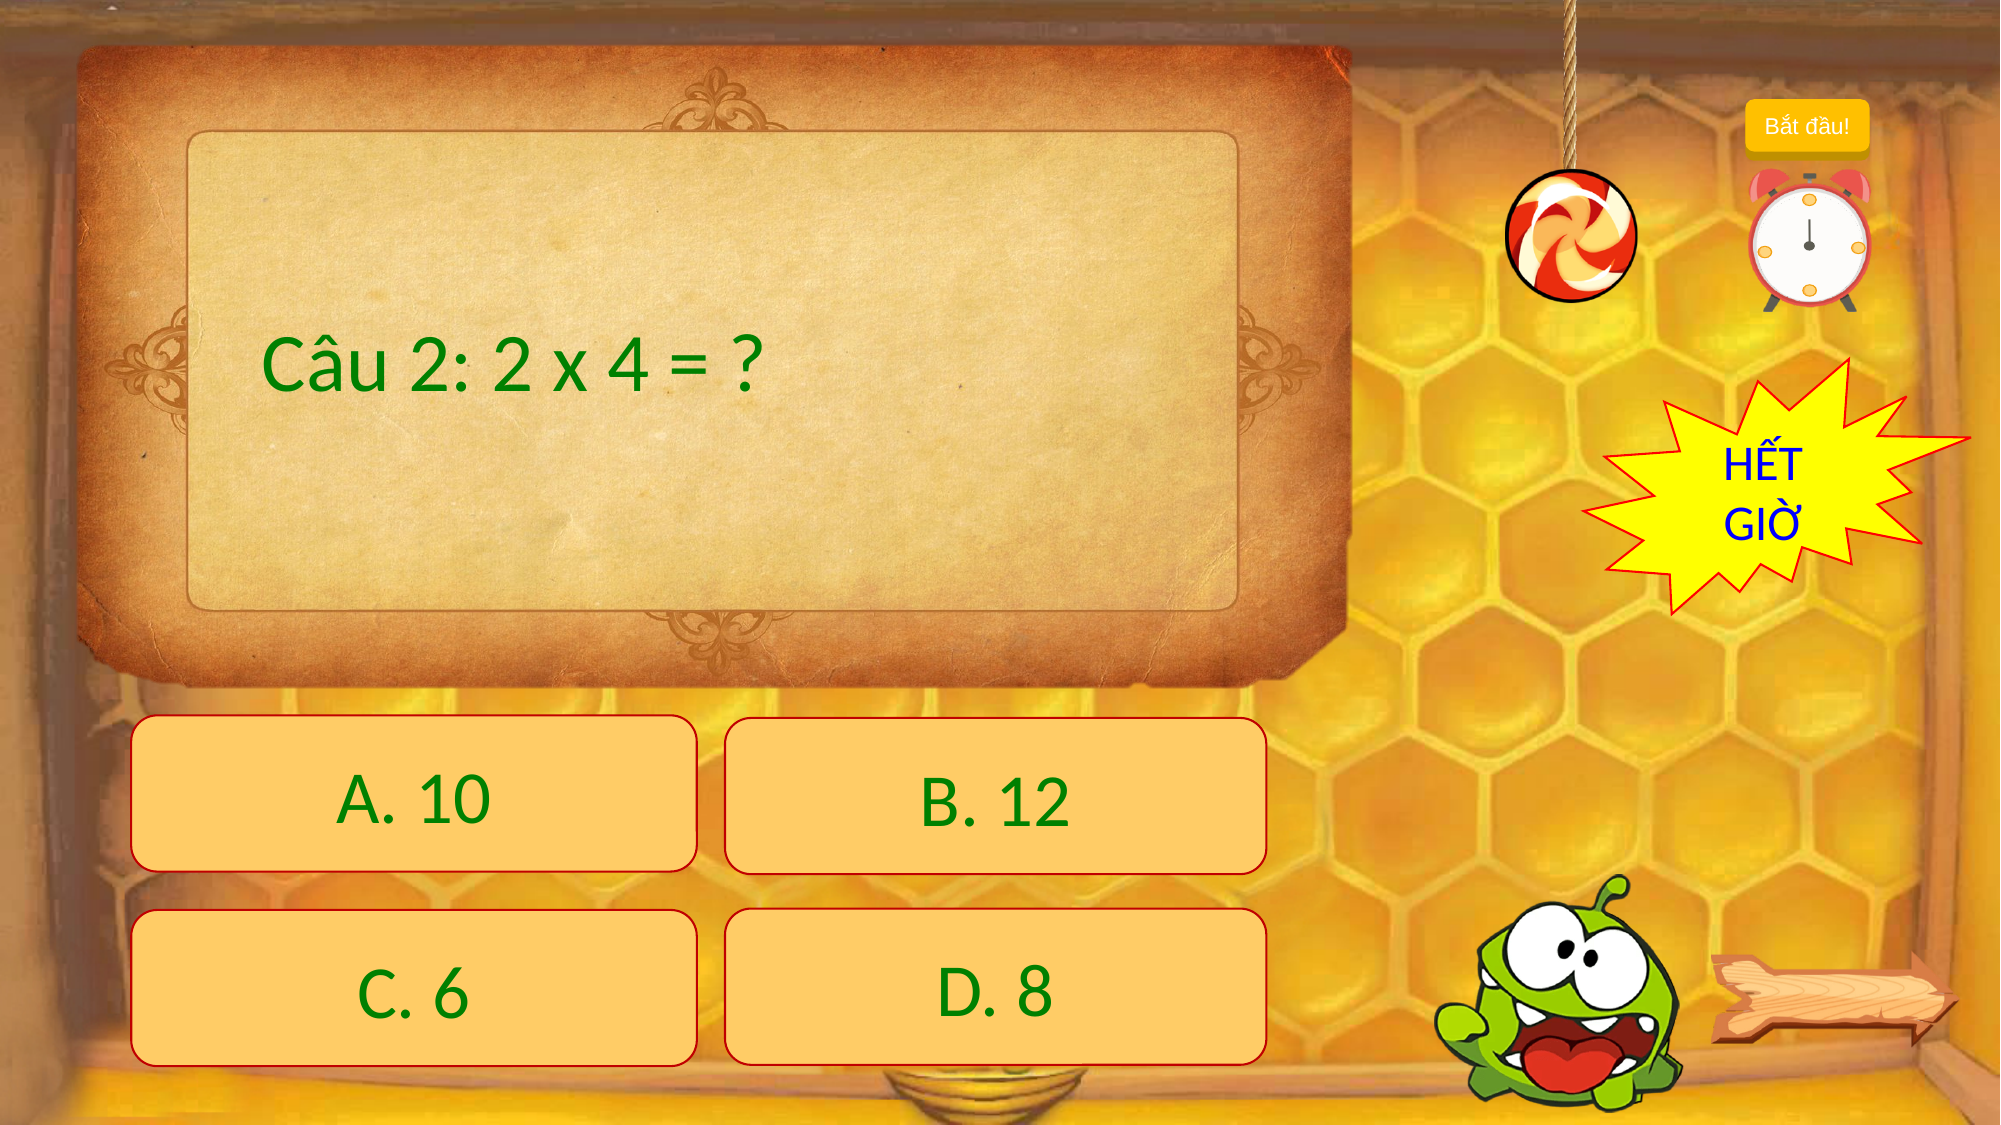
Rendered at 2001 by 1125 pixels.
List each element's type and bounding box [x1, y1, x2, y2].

picture [0, 0, 2000, 1125]
text_box [1801, 193, 1817, 207]
text_box [1757, 245, 1773, 259]
text_box [1802, 284, 1818, 297]
text_box [1850, 241, 1866, 255]
text_box [1745, 99, 1870, 161]
